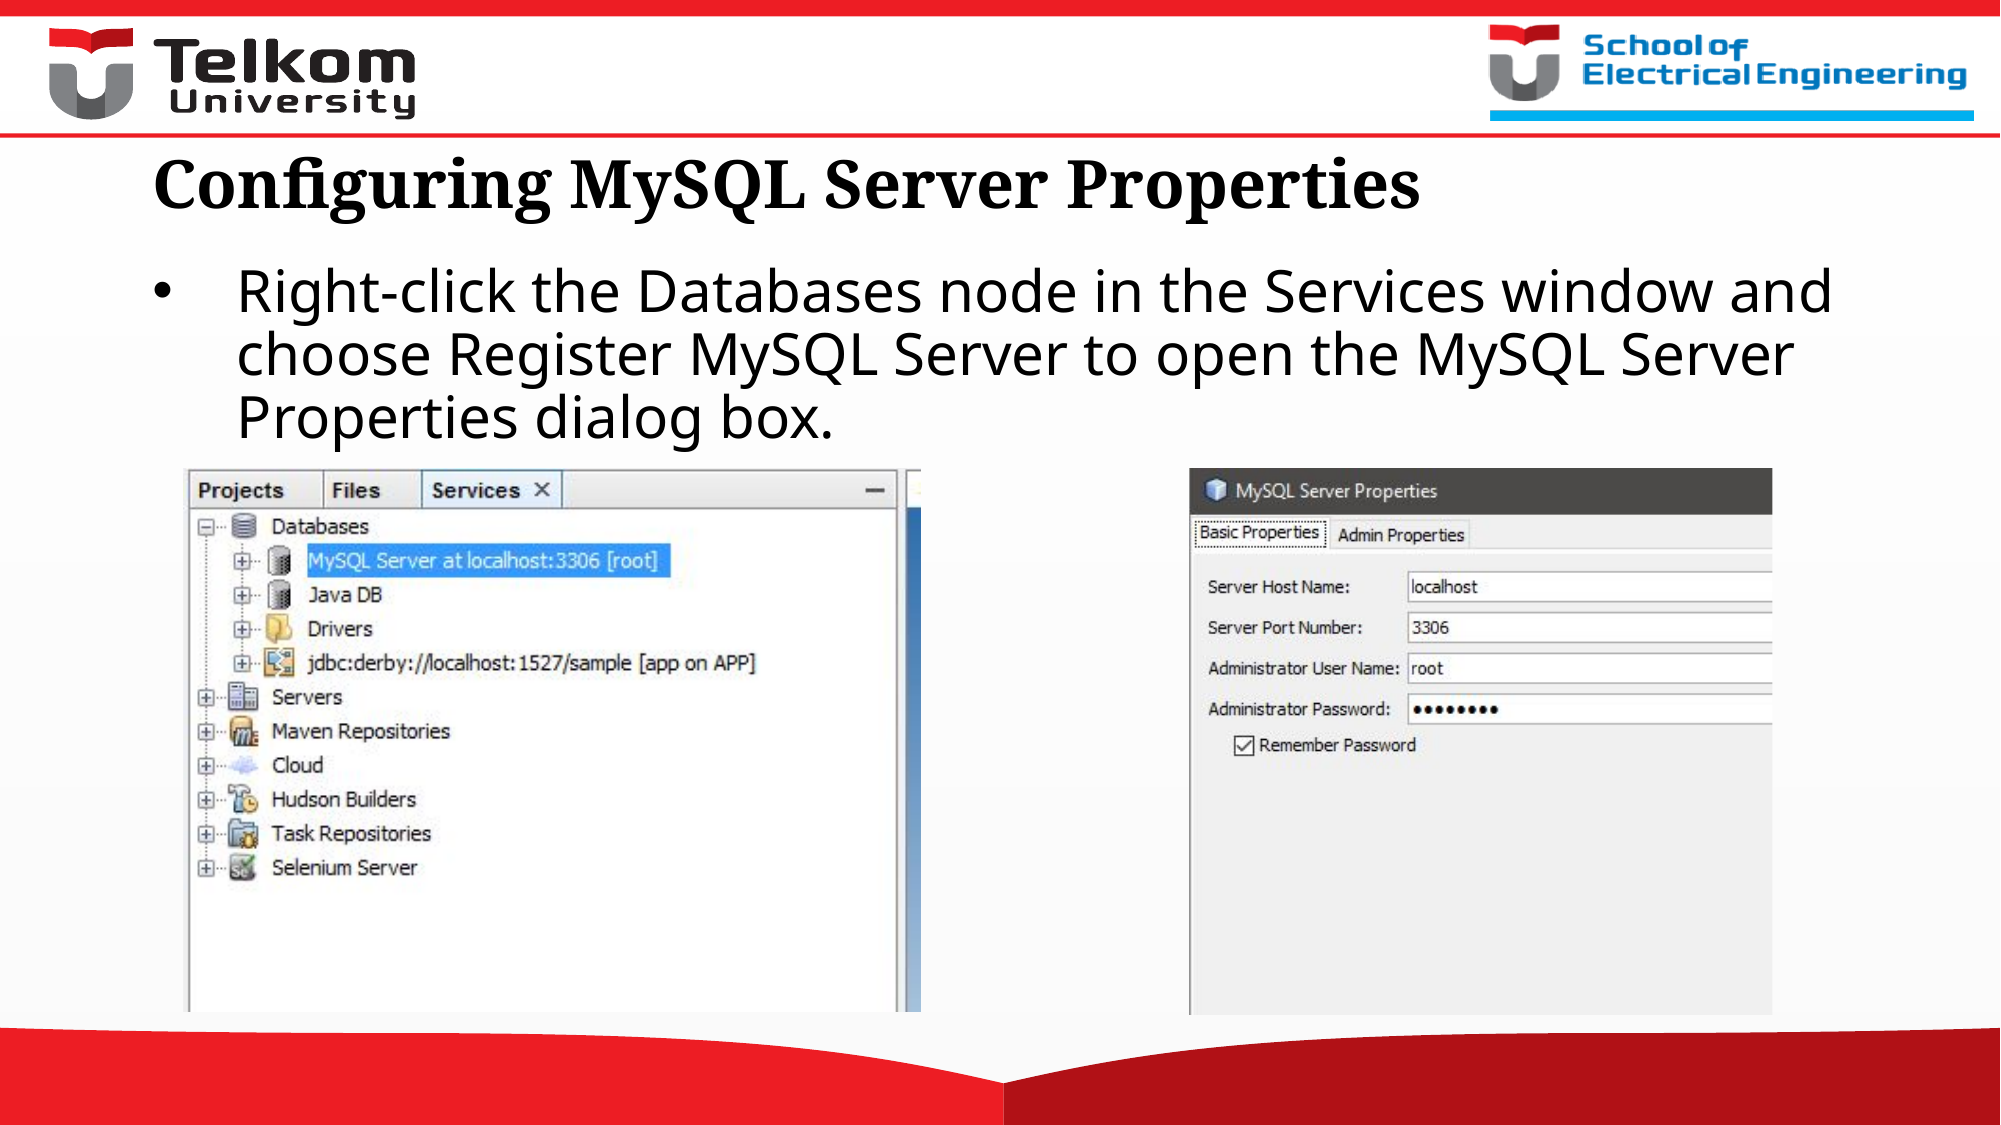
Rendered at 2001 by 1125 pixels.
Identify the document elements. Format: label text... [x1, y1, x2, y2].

picture [1479, 24, 1974, 121]
picture [183, 468, 921, 1012]
picture [1189, 468, 1773, 1015]
title Configuring MySQL Server Properties [137, 148, 1863, 225]
list Right-click the Databases node in the Services window and choose Register MySQL Server to open the MySQL Server Properties dialog box. [137, 254, 1863, 1014]
